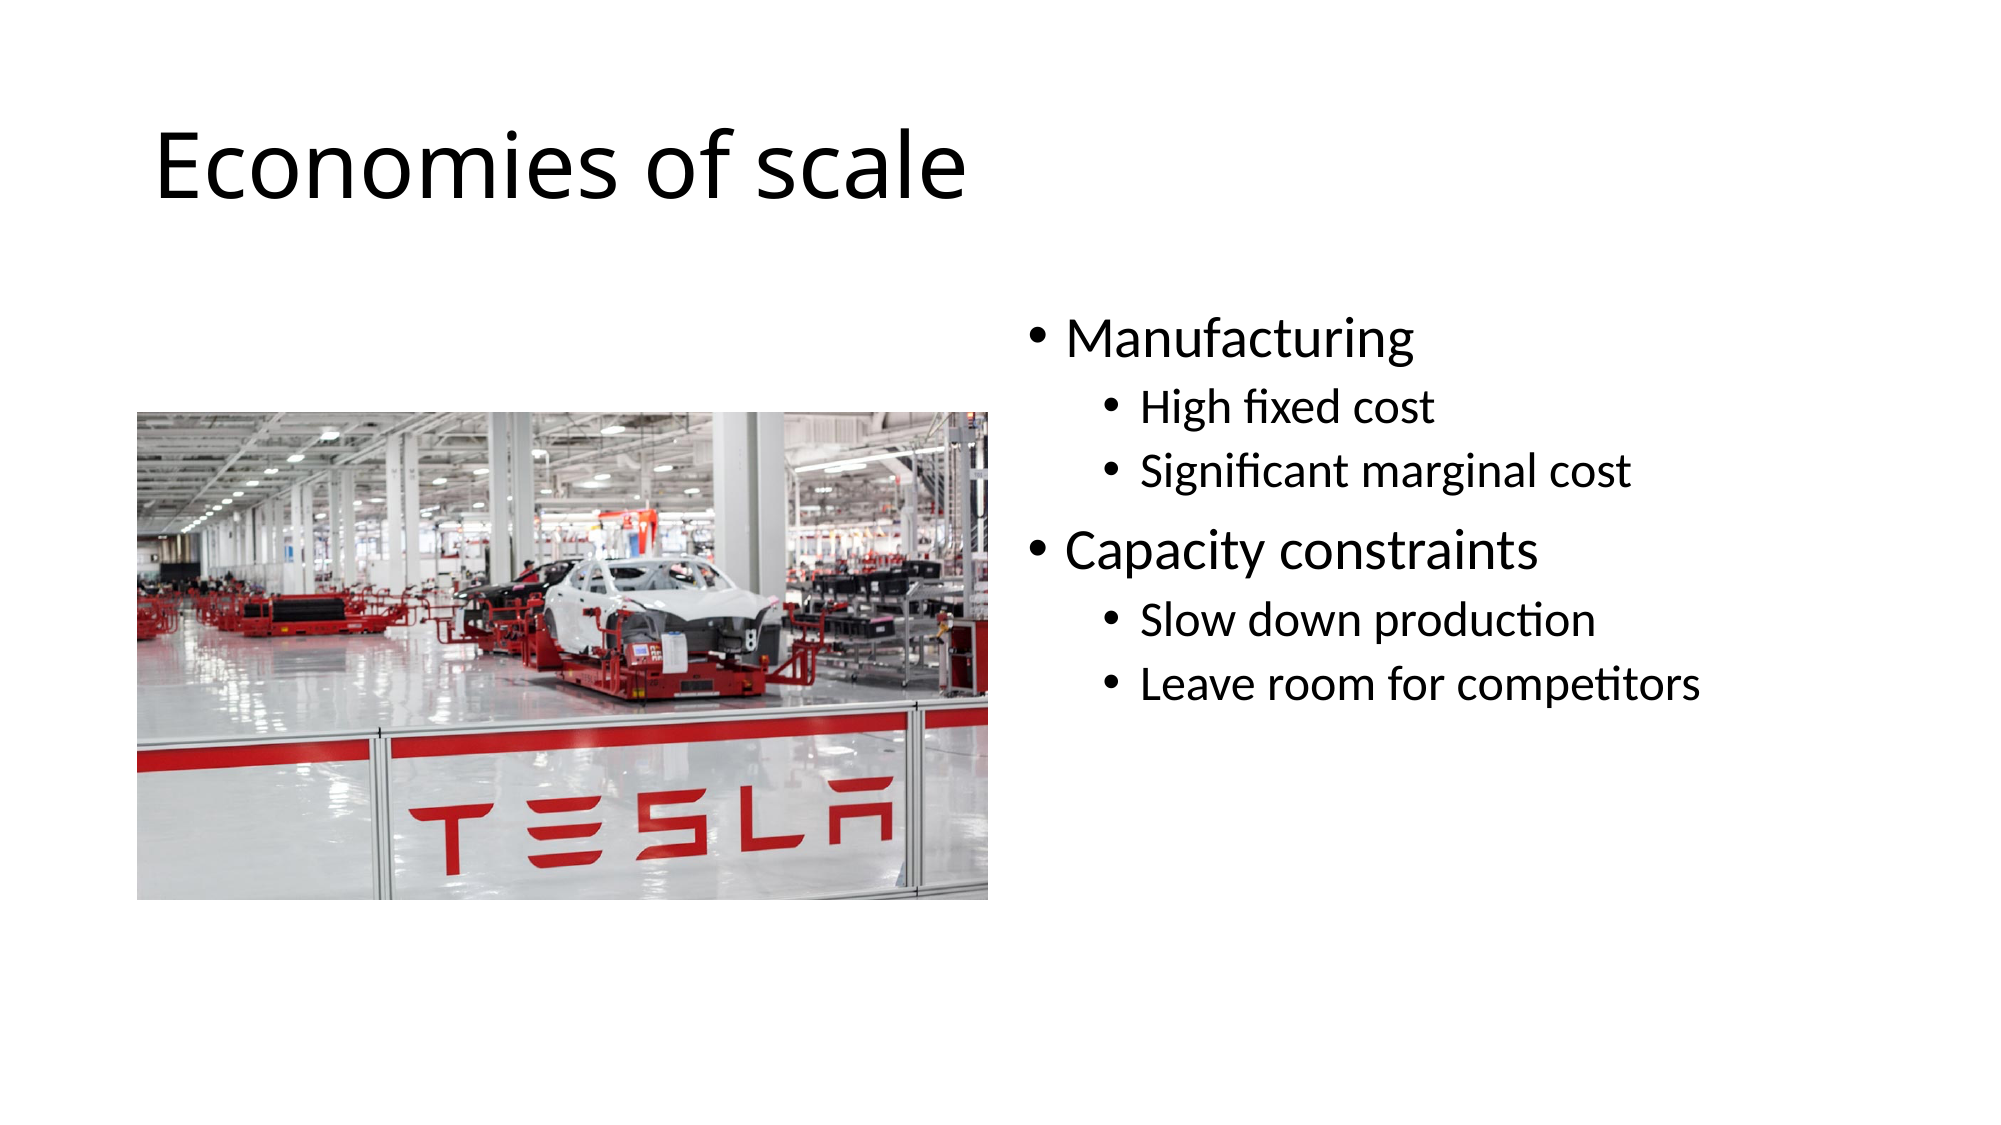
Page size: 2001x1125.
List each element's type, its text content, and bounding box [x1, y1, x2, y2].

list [137, 412, 988, 900]
title Economies of scale [137, 59, 1863, 278]
list Manufacturing High fixed cost Significant marginal cost Capacity constraints Slow down production Leave room for competitors [1012, 299, 1863, 1014]
